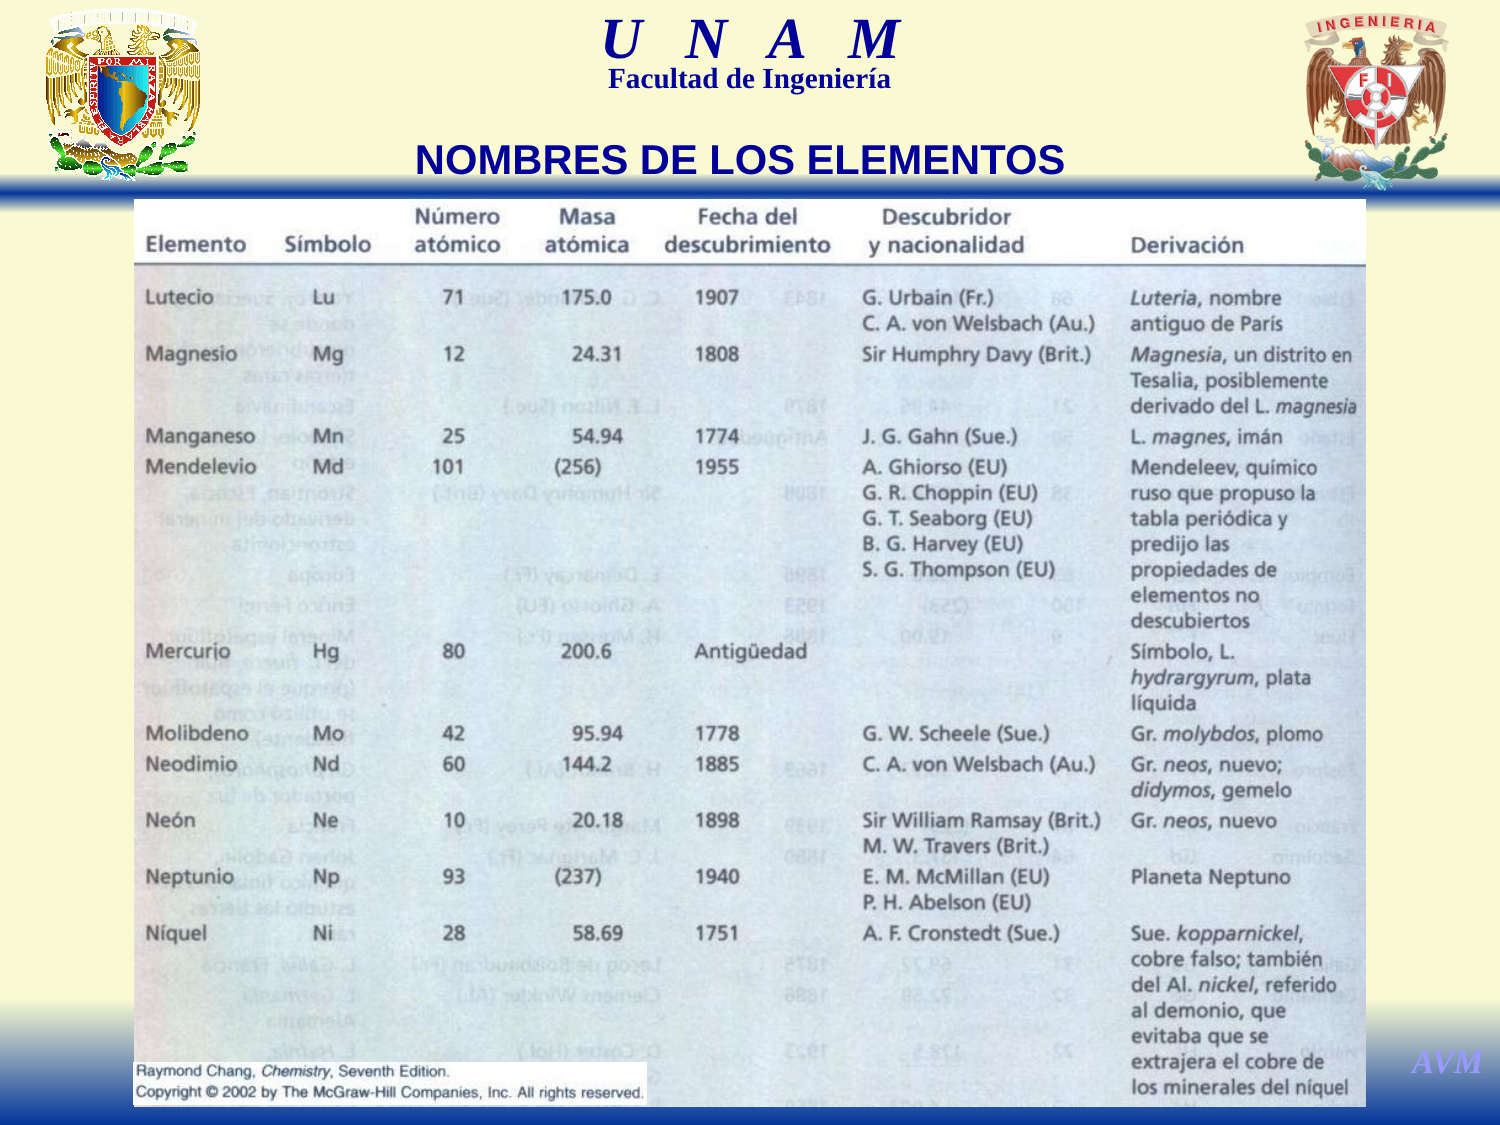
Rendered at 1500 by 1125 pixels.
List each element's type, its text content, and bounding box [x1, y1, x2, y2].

picture [46, 8, 200, 181]
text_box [133, 198, 1366, 1107]
text_box NOMBRES DE LOS ELEMENTOS [400, 125, 1100, 190]
picture [1299, 5, 1453, 198]
